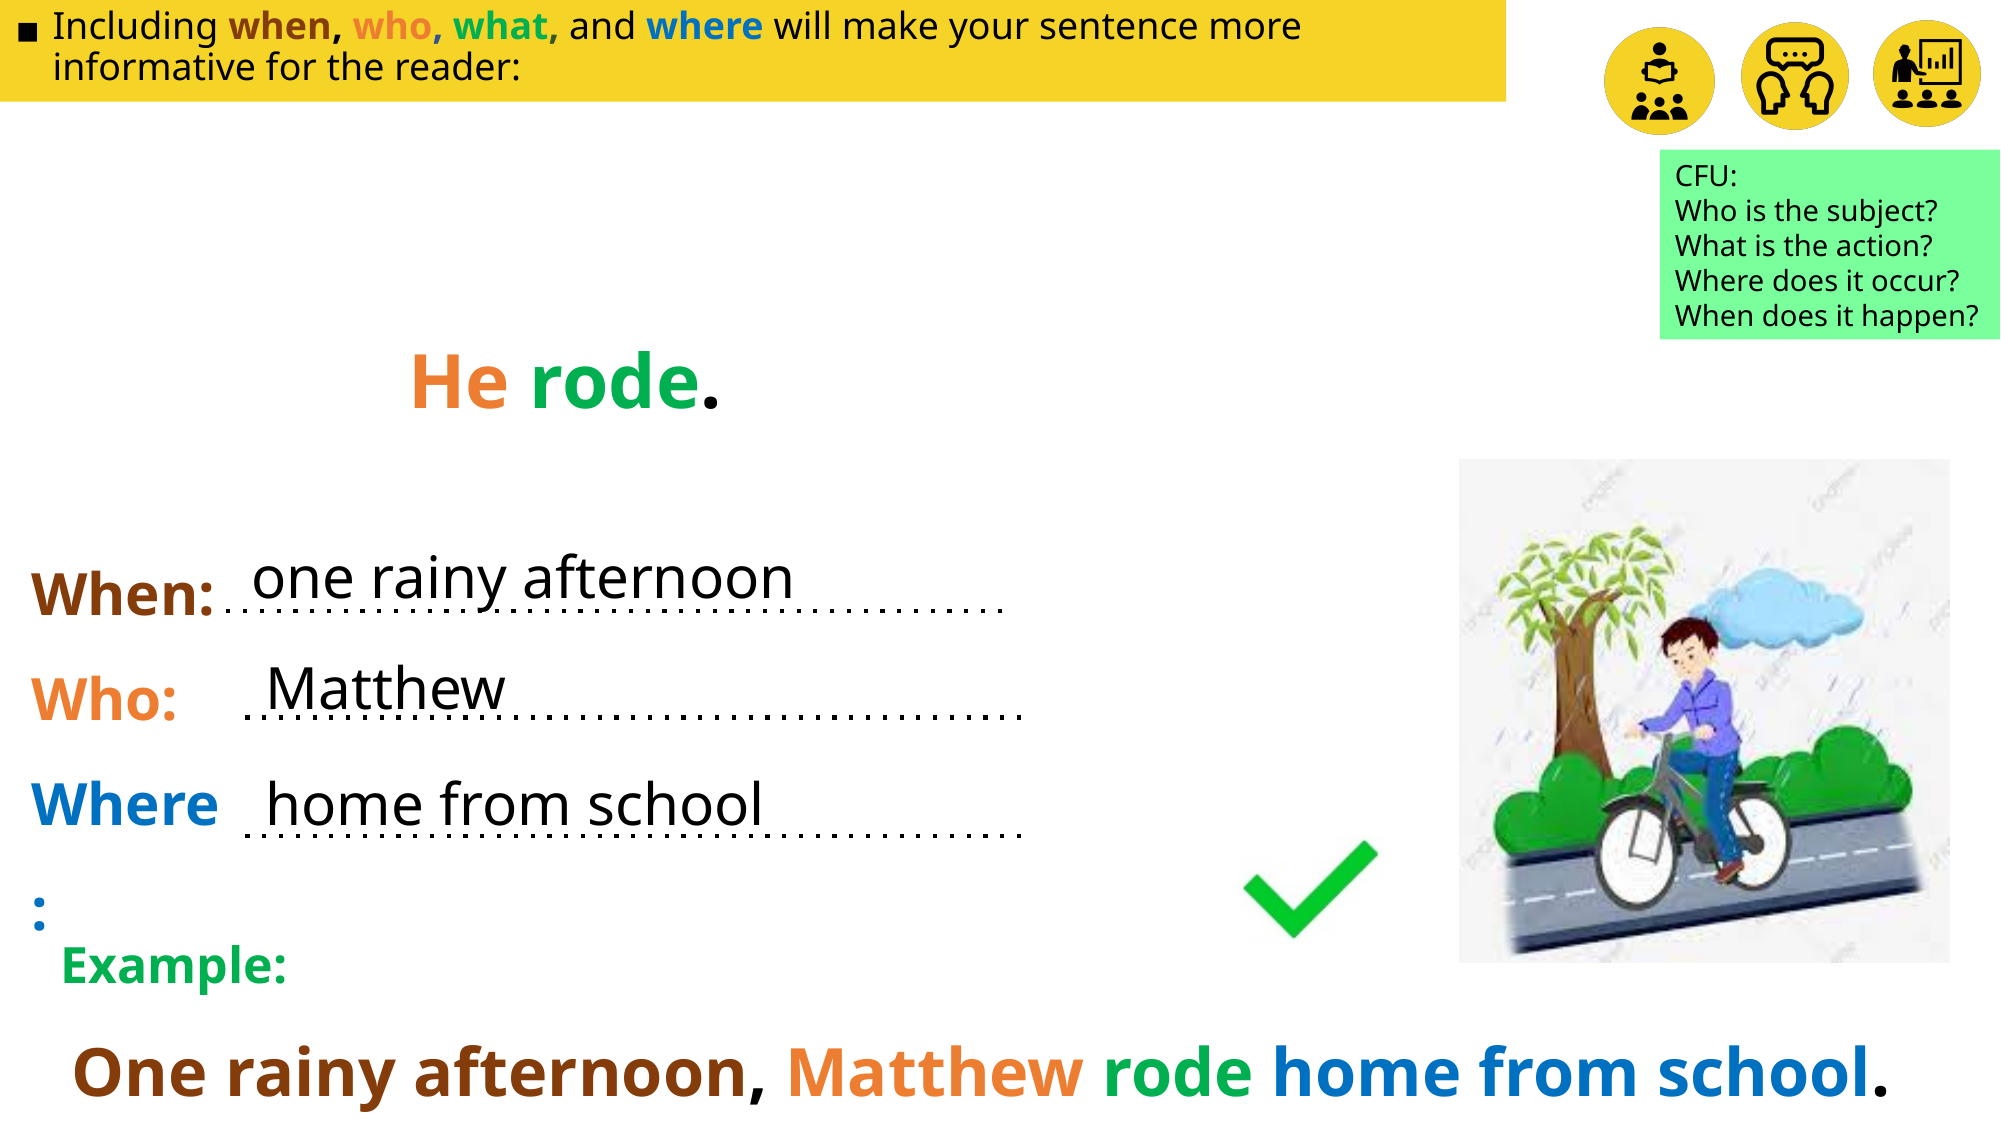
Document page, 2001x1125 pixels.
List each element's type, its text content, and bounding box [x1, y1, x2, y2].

picture [1871, 17, 1983, 129]
text_box one rainy afternoon [236, 532, 1002, 610]
text_box When: Who: Where: [16, 514, 246, 950]
text_box By adding additional information, we can expand sentences to make them more interesting. Including when, who, what, and where will make your sentence more informative for the reader: [0, 0, 1507, 102]
text_box CFU: Who is the subject? What is the action? Where does it occur? When does it happen? [1659, 149, 2000, 340]
picture [1602, 25, 1717, 138]
text_box Example: [45, 925, 351, 1001]
text_box home from school [250, 759, 919, 835]
text_box One rainy afternoon, Matthew rode home from school. [56, 1031, 2000, 1121]
picture [1459, 459, 1950, 963]
text_box Matthew [250, 643, 646, 716]
picture [1238, 835, 1384, 944]
text_box He rode. [393, 326, 957, 432]
picture [1739, 20, 1851, 132]
